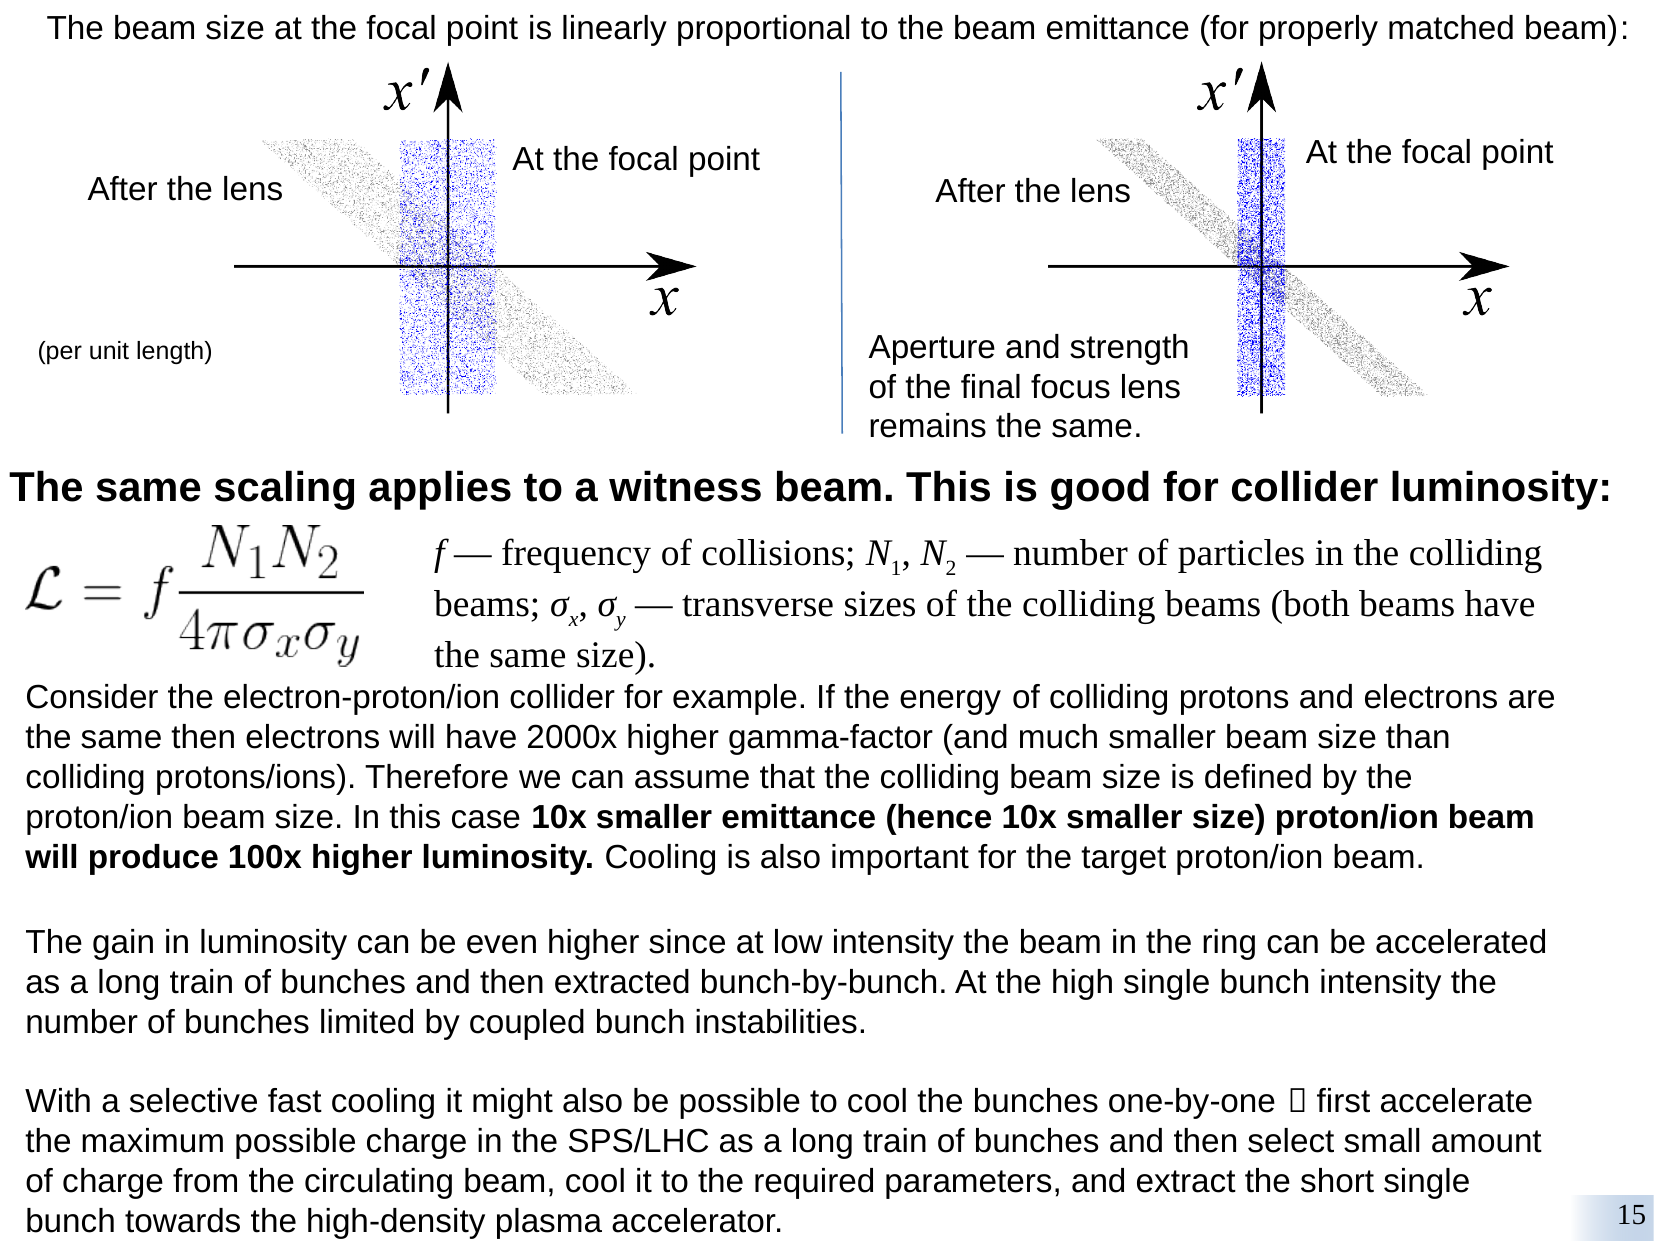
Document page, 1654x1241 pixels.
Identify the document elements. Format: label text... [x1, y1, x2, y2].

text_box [71, 61, 1571, 453]
text_box Consider the electron-proton/ion collider for example. If the energy of colliding protons and electrons are the same then electrons will have 2000x higher gamma-factor (and much smaller beam size than colliding protons/ions). Therefore we can assume that the colliding beam size is defined by the proton/ion beam size. In this case 10x smaller emittance (hence 10x smaller size) proton/ion beam will produce 100x higher luminosity. Cooling is also important for the target proton/ion beam. The gain in luminosity can be even higher since at low intensity the beam in the ring can be accelerated as a long train of bunches and then extracted bunch-by-bunch. At the high single bunch intensity the number of bunches limited by coupled bunch instabilities. With a selective fast cooling it might also be possible to cool the bunches one-by-one  first accelerate the maximum possible charge in the SPS/LHC as a long train of bunches and then select small amount of charge from the circulating beam, cool it to the required parameters, and extract the short single bunch towards the high-density plasma accelerator. [10, 667, 1579, 1241]
text_box The same scaling applies to a witness beam. This is good for collider luminosity: [0, 452, 1628, 518]
slide_number 15 [1579, 1195, 1654, 1241]
text_box The beam size at the focal point is linearly proportional to the beam emittance (for properly matched beam): [31, 0, 1645, 54]
picture [25, 525, 364, 667]
text_box f ― frequency of collisions; N1, N2 ― number of particles in the colliding beams; σx, σy ― transverse sizes of the colliding beams (both beams have the same size). [419, 520, 1600, 683]
text_box (per unit length) [22, 327, 66, 372]
